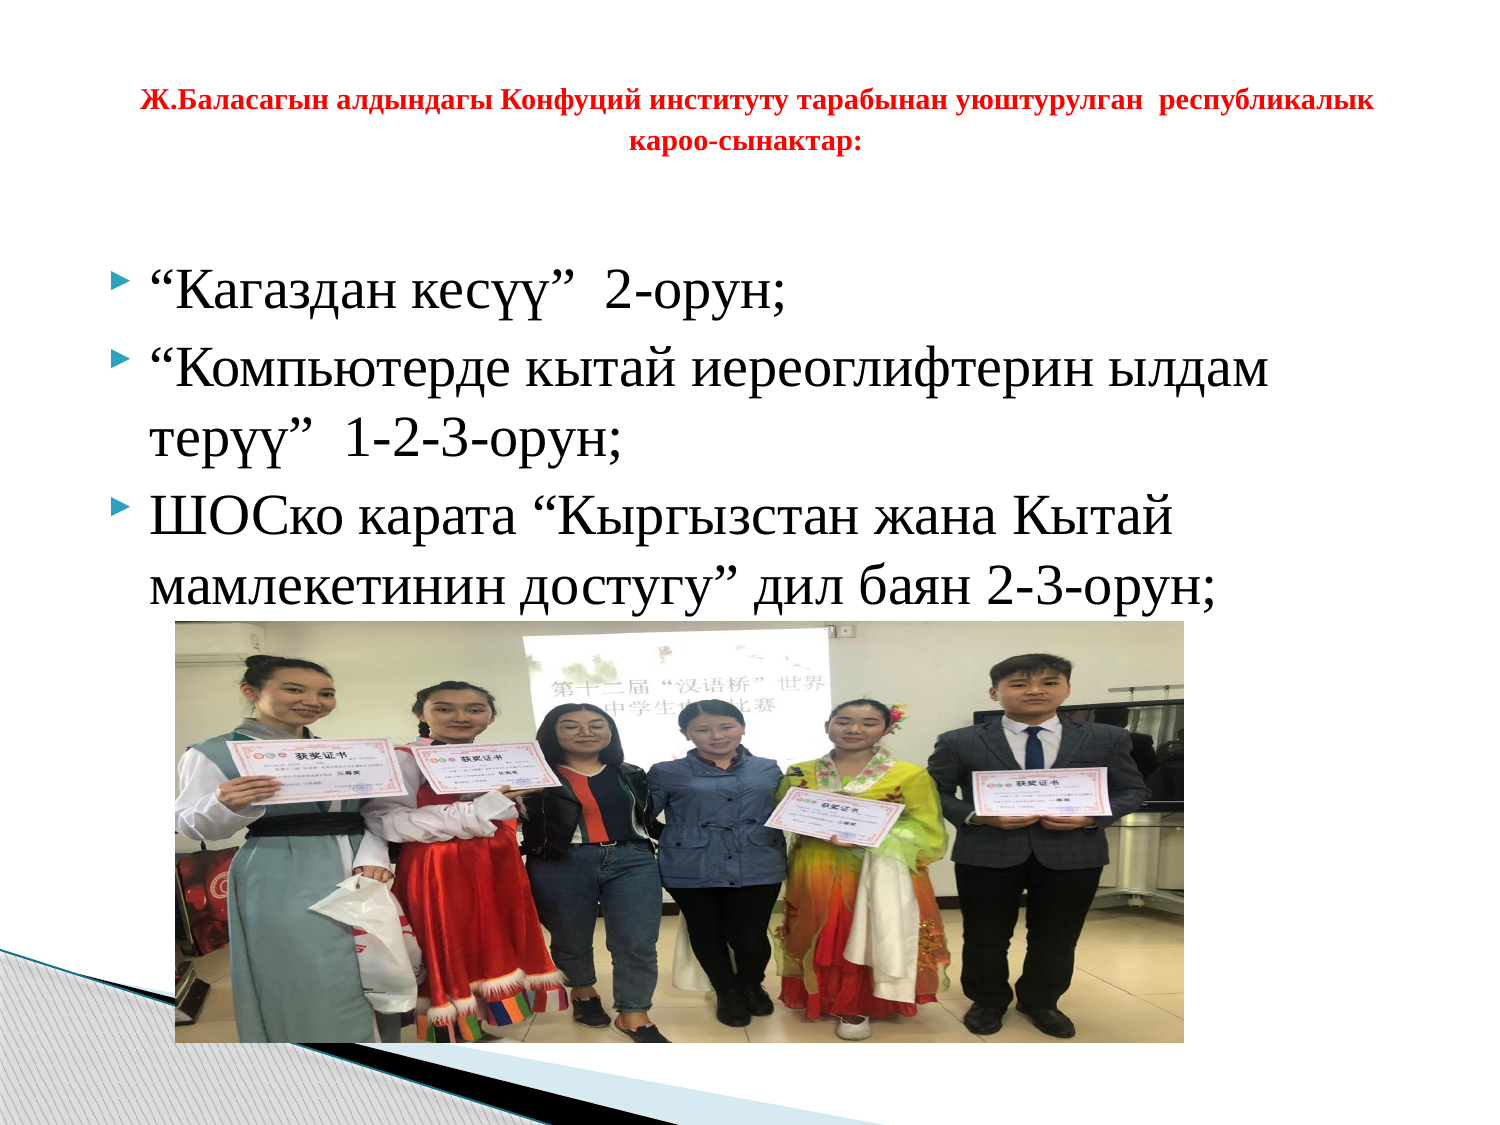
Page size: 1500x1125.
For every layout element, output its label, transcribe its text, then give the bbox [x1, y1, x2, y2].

list “Кагаздан кесүү” 2-орун; “Компьютерде кытай иереоглифтерин ылдам терүү” 1-2-3-орун; ШОСко карата “Кыргызстан жана Кытай мамлекетинин достугу” дил баян 2-3-орун; [75, 243, 1425, 986]
picture [175, 620, 1184, 1043]
title Ж.Баласагын алдындагы Конфуций институту тарабынан уюштурулган республикалык кароо-сынактар: [75, 45, 1425, 233]
